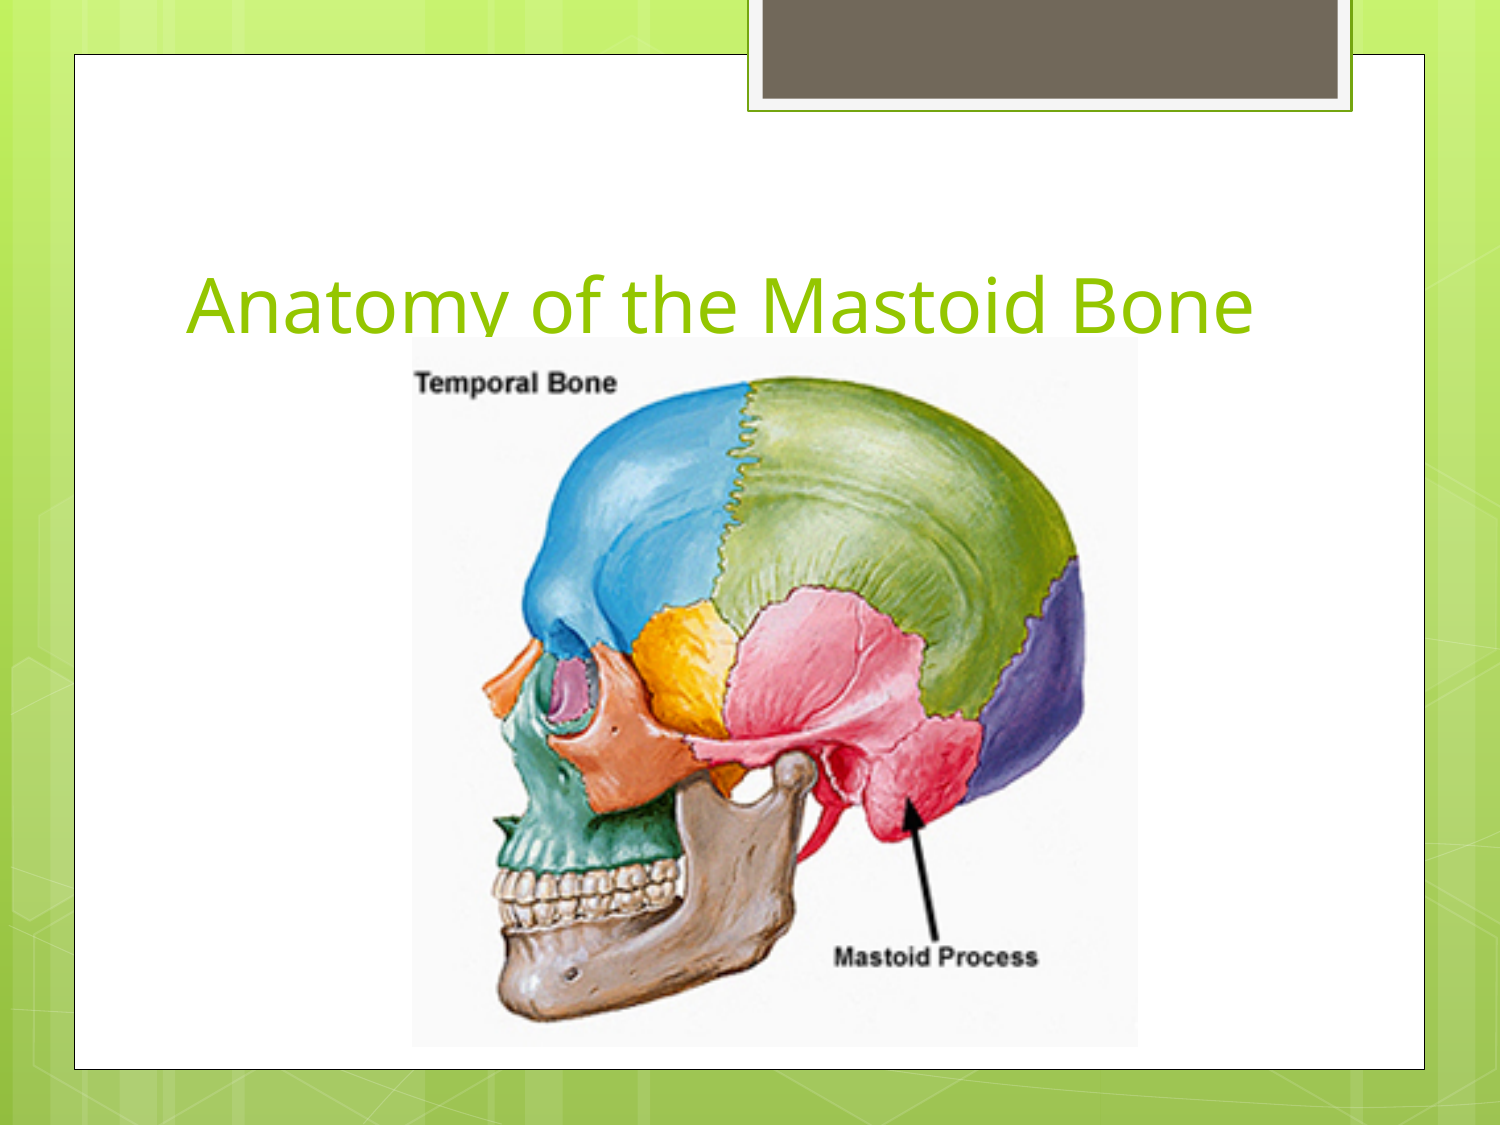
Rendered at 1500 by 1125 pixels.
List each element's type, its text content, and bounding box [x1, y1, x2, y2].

picture [412, 337, 1138, 1047]
title Anatomy of the Mastoid Bone [171, 168, 1324, 357]
